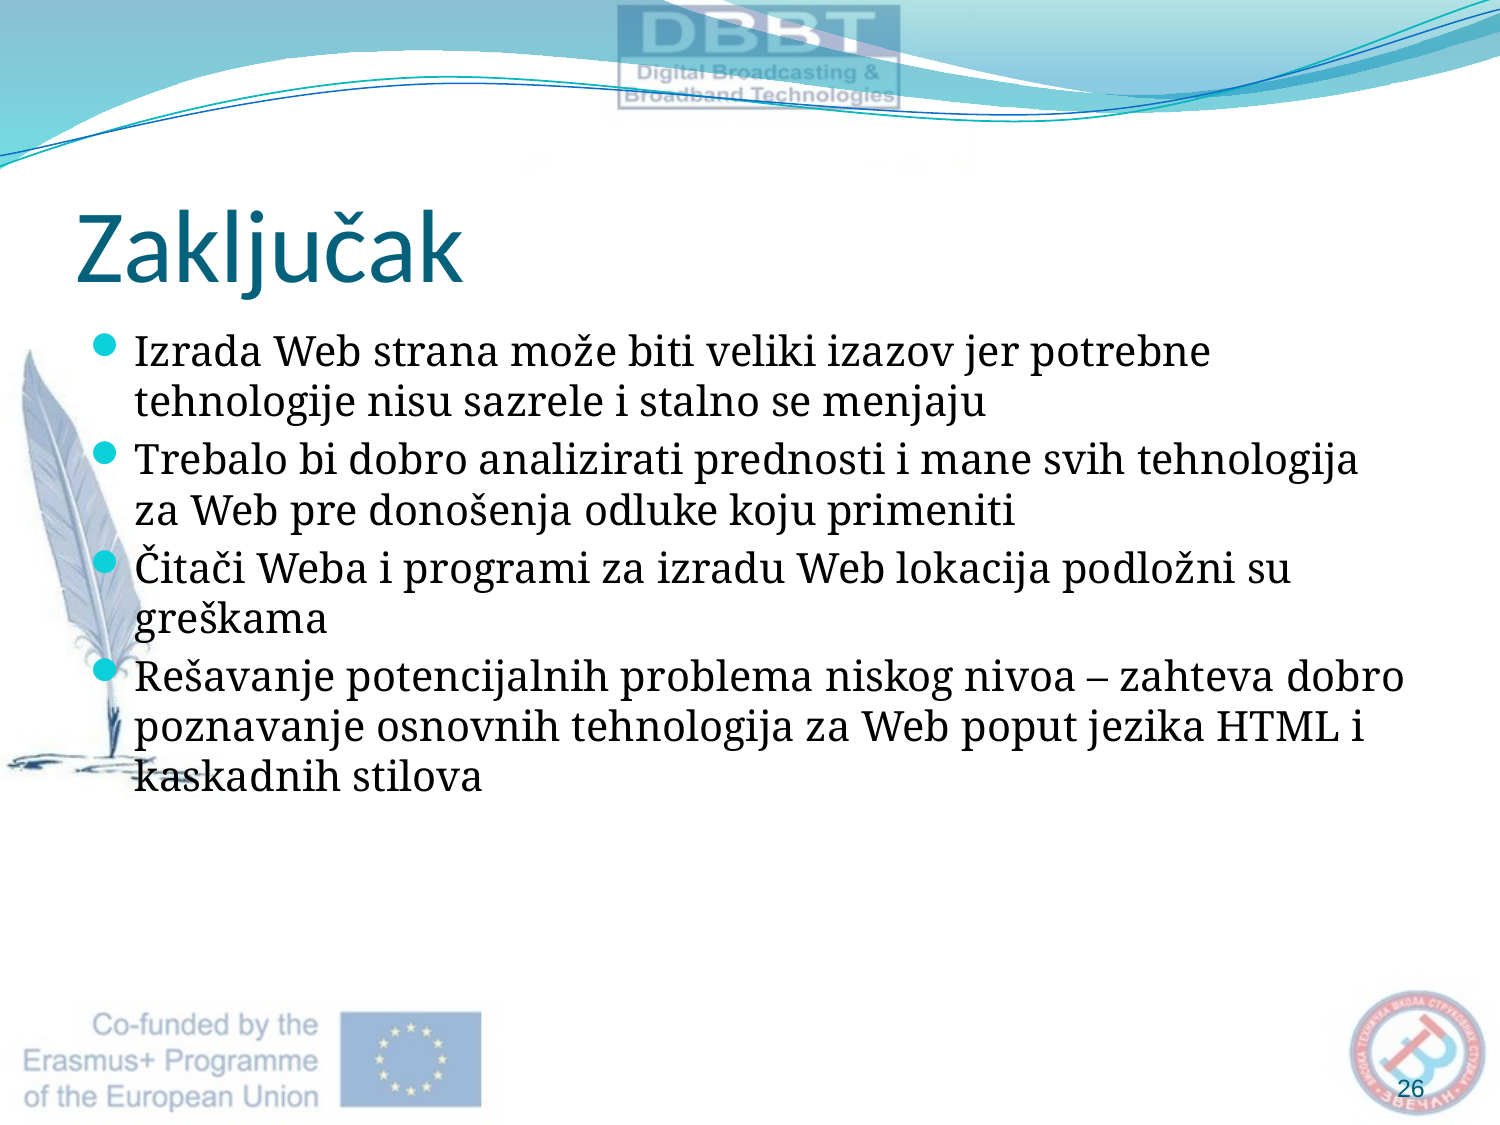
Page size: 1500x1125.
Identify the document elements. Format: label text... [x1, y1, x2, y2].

list Izrada Web strana može biti veliki izazov jer potrebne tehnologije nisu sazrele i stalno se menjaju Trebalo bi dobro analizirati prednosti i mane svih tehnologija za Web pre donošenja odluke koju primeniti Čitači Weba i programi za izradu Web lokacija podložni su greškama Rešavanje potencijalnih problema niskog nivoa – zahteva dobro poznavanje osnovnih tehnologija za Web poput jezika HTML i kaskadnih stilova [75, 317, 1425, 1038]
picture [1, 349, 226, 799]
slide_number 26 [1299, 1042, 1425, 1103]
title Zaključak [75, 115, 1425, 303]
